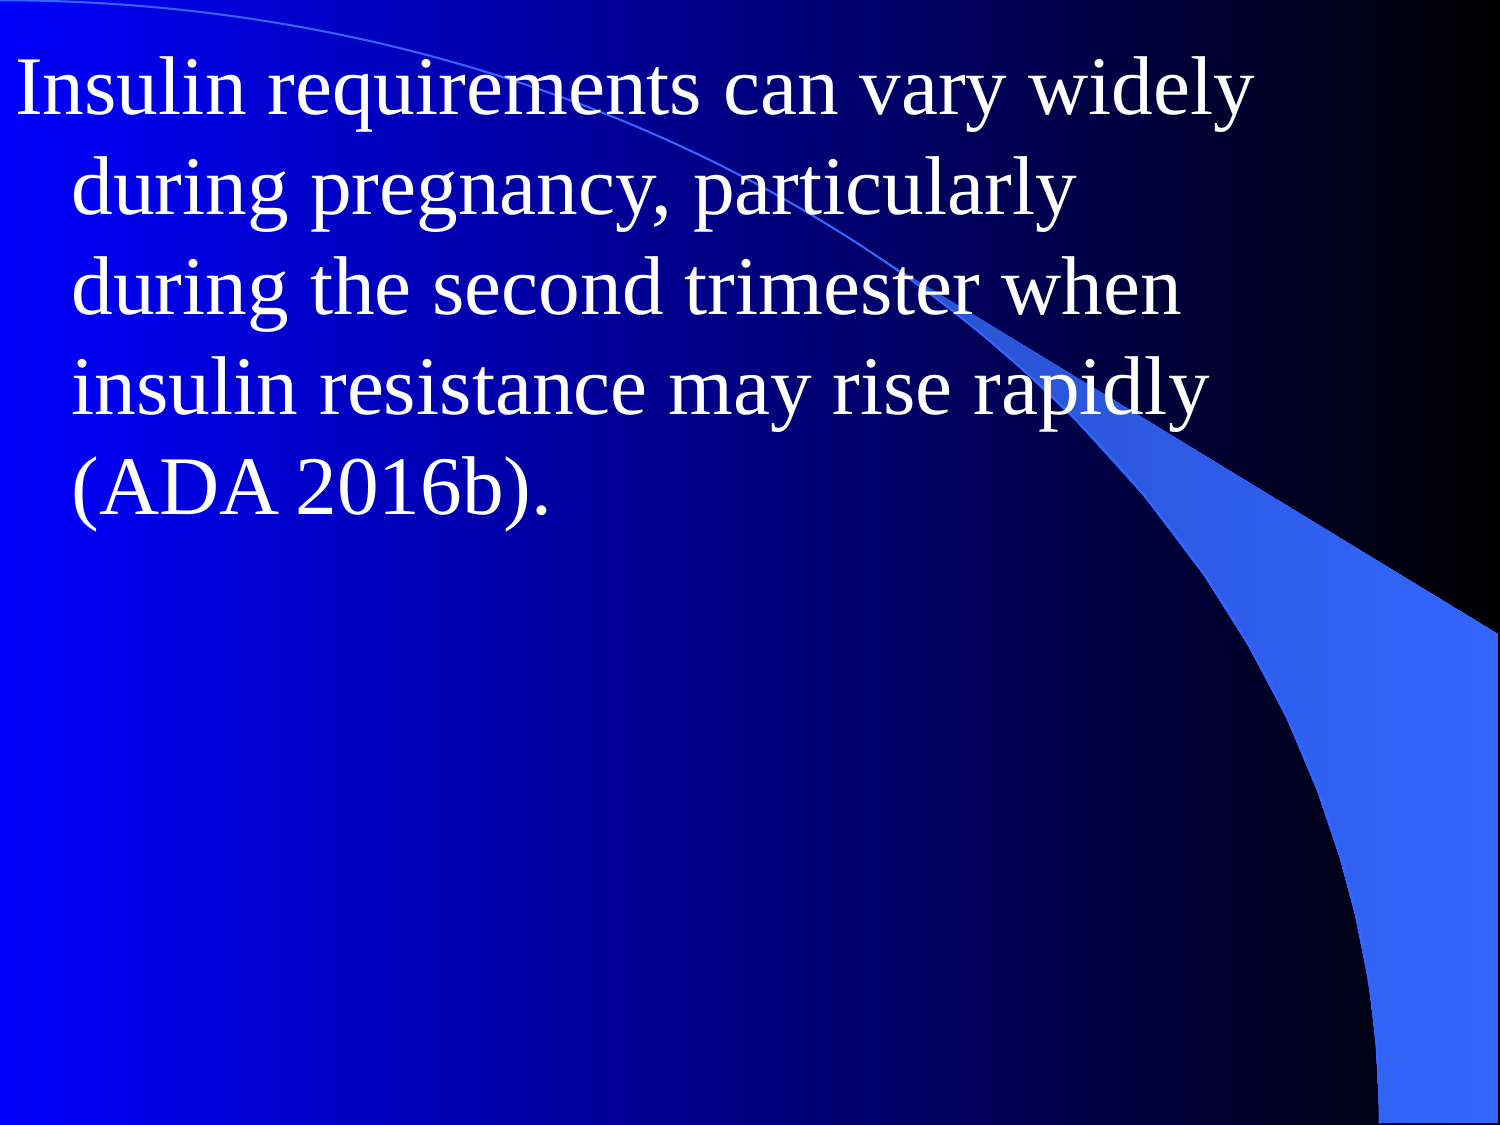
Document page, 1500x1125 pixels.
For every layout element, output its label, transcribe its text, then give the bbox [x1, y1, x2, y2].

list Insulin requirements can vary widely during pregnancy, particularly during the second trimester when insulin resistance may rise rapidly (ADA 2016b). [0, 23, 1276, 973]
